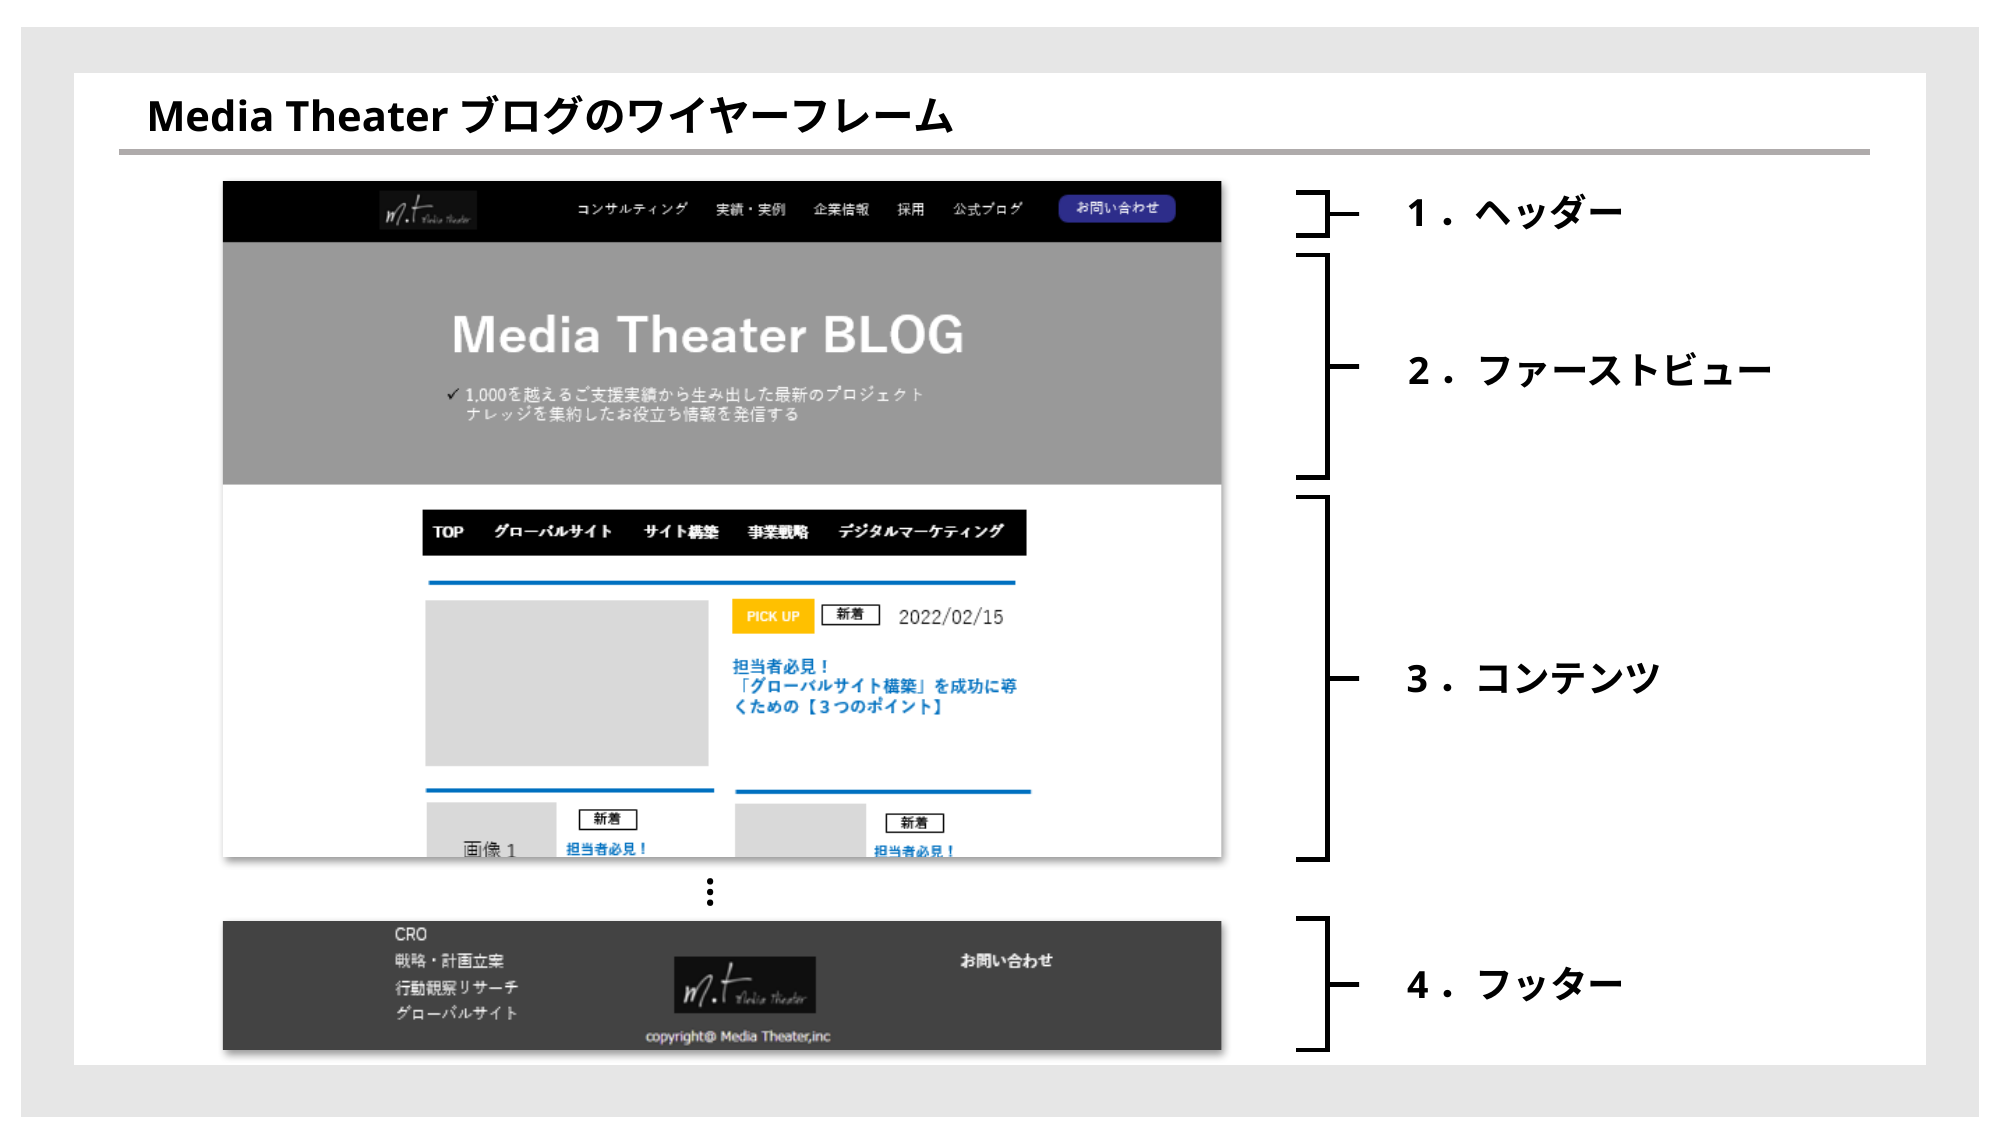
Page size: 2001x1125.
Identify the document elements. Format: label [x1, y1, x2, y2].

text_box [22, 28, 1978, 1117]
